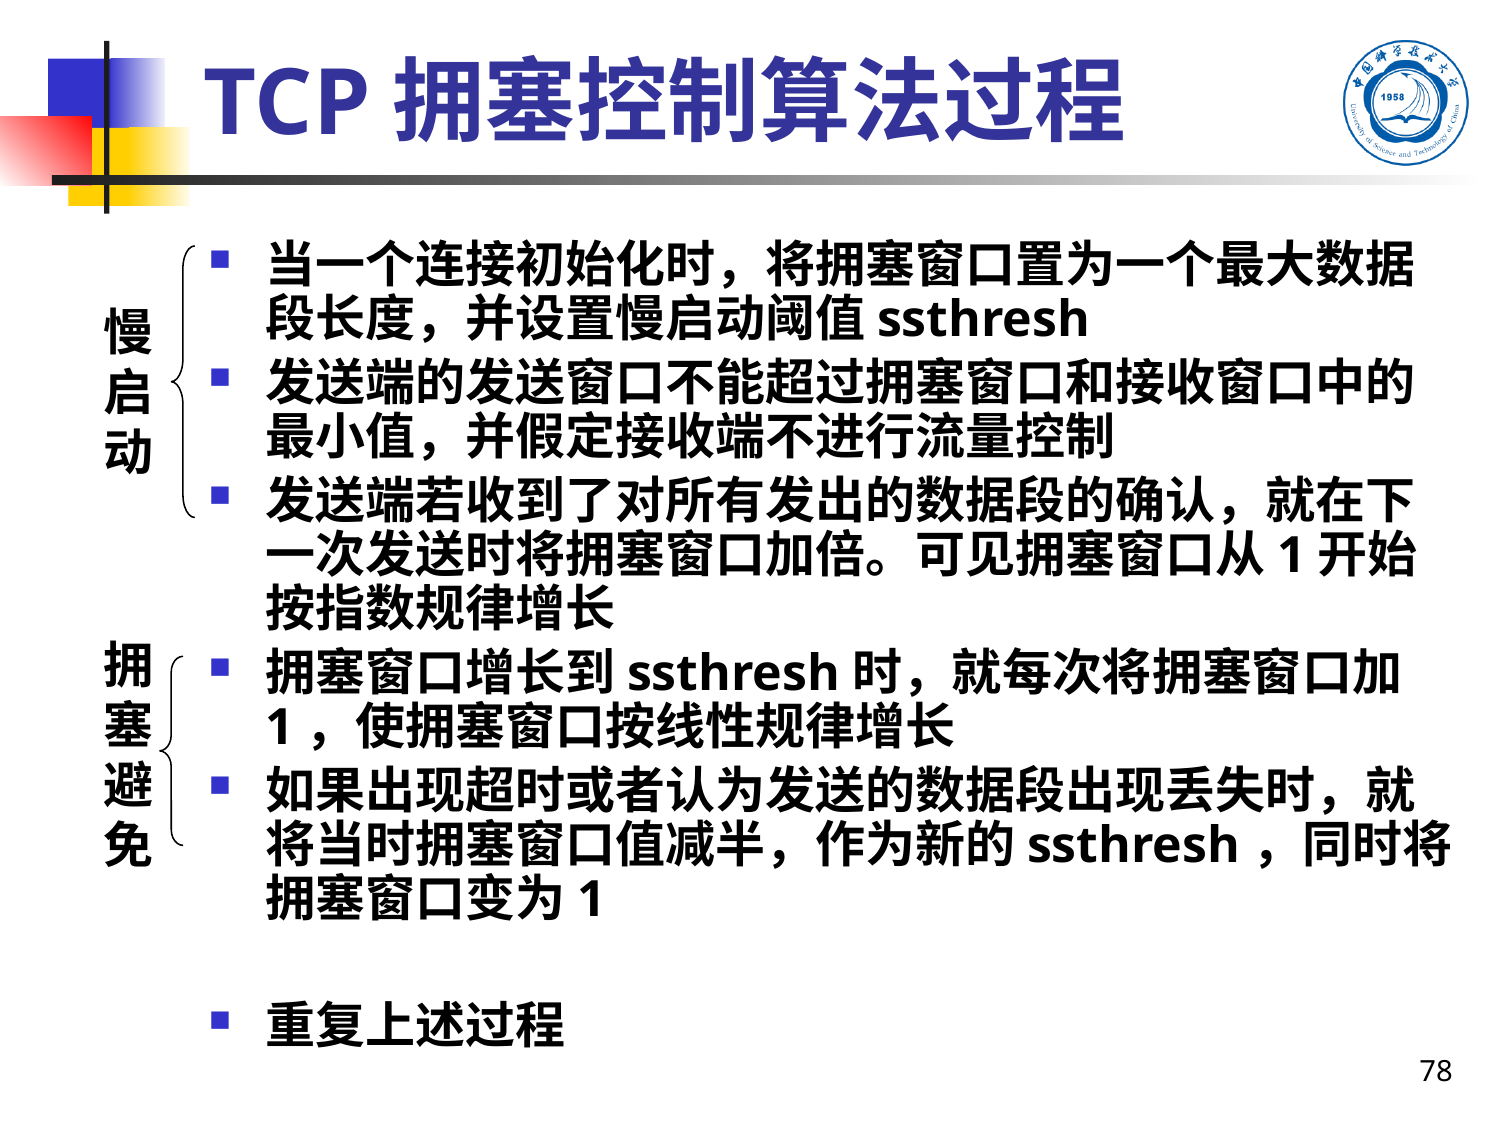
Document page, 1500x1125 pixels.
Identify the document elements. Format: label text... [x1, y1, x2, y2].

slide_number 78 [1154, 1023, 1468, 1100]
text_box 慢启动 [88, 292, 184, 488]
text_box [182, 245, 195, 518]
picture [1340, 37, 1471, 168]
list 当一个连接初始化时，将拥塞窗口置为一个最大数据段长度，并设置慢启动阈值ssthresh 发送端的发送窗口不能超过拥塞窗口和接收窗口中的最小值，并假定接收端不进行流量控制 发送端若收到了对所有发出的数据段的确认，就在下一次发送时将拥塞窗口加倍。可见拥塞窗口从1开始按指数规律增长 拥塞窗口增长到ssthresh时，就每次将拥塞窗口加1，使拥塞窗口按线性规律增长 如果出现超时或者认为发送的数据段出现丢失时，就将当时拥塞窗口值减半，作为新的ssthresh，同时将拥塞窗口变为1 重复上述过程 [193, 231, 1469, 995]
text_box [88, 625, 184, 884]
